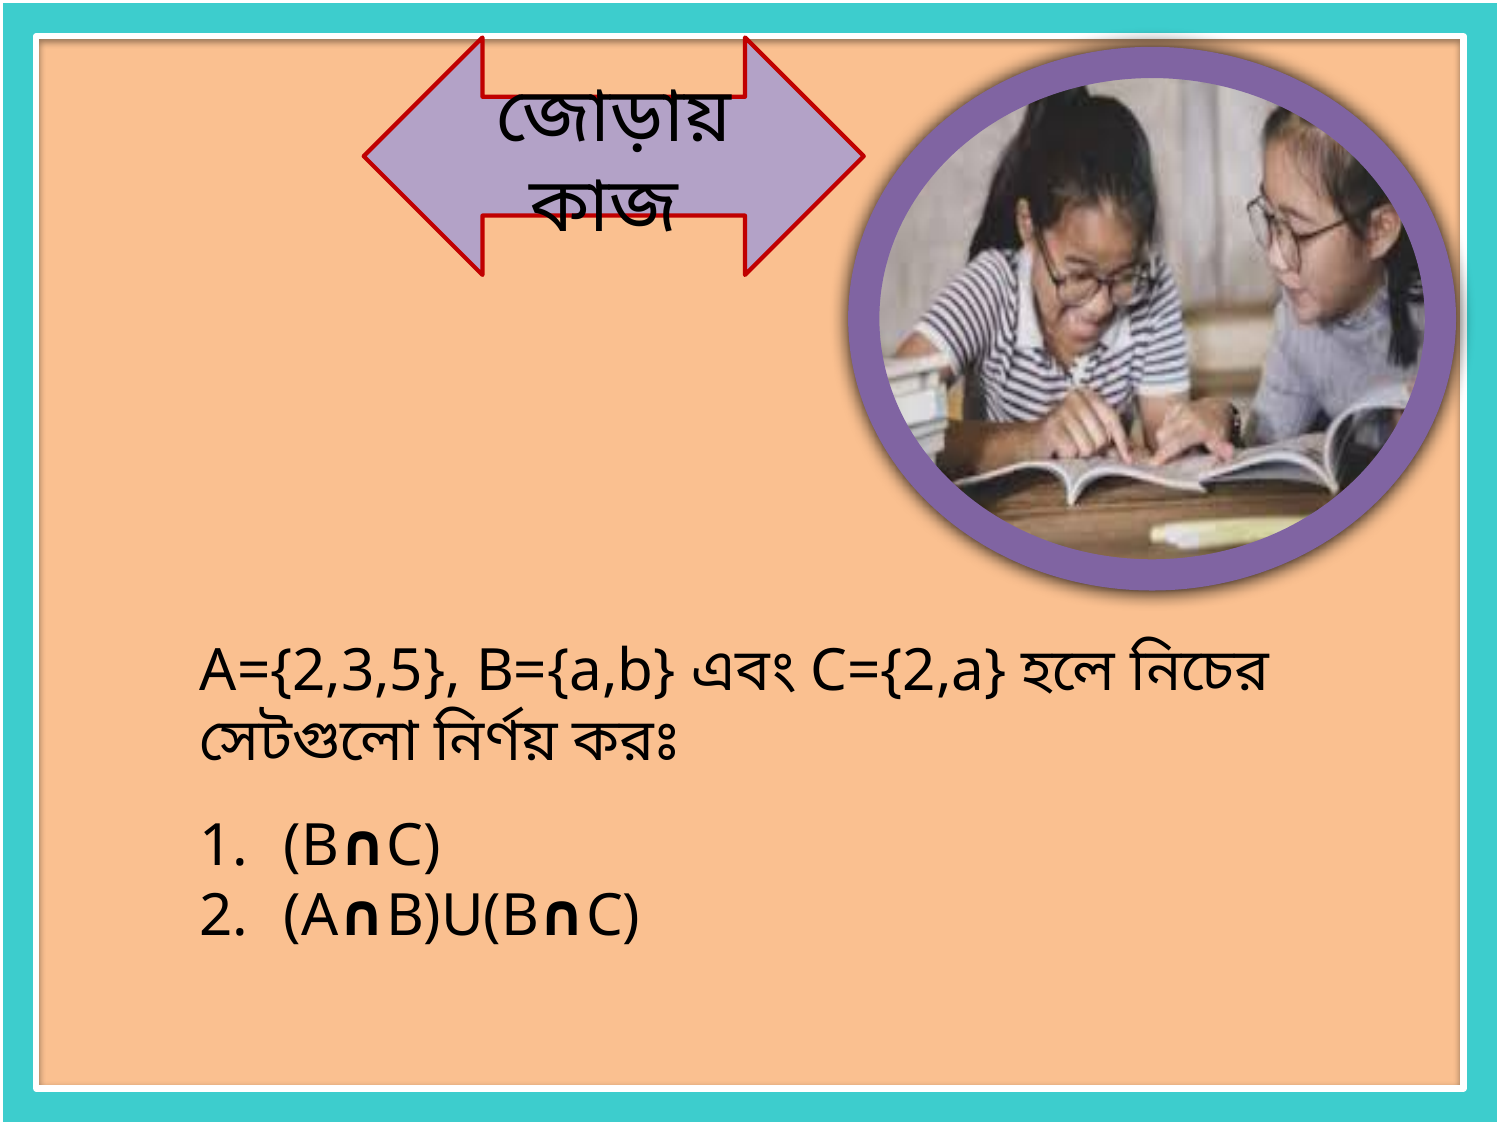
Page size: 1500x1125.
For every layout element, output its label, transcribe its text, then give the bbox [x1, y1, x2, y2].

picture [863, 62, 1441, 576]
text_box জোড়ায় কাজ [361, 35, 858, 277]
text_box (B∩C) (A∩B)U(B∩C) [184, 799, 948, 955]
text_box A={2,3,5}, B={a,b} এবং C={2,a} হলে নিচের সেটগুলো নির্ণয় করঃ [184, 624, 1435, 780]
text_box [0, 0, 1500, 1125]
